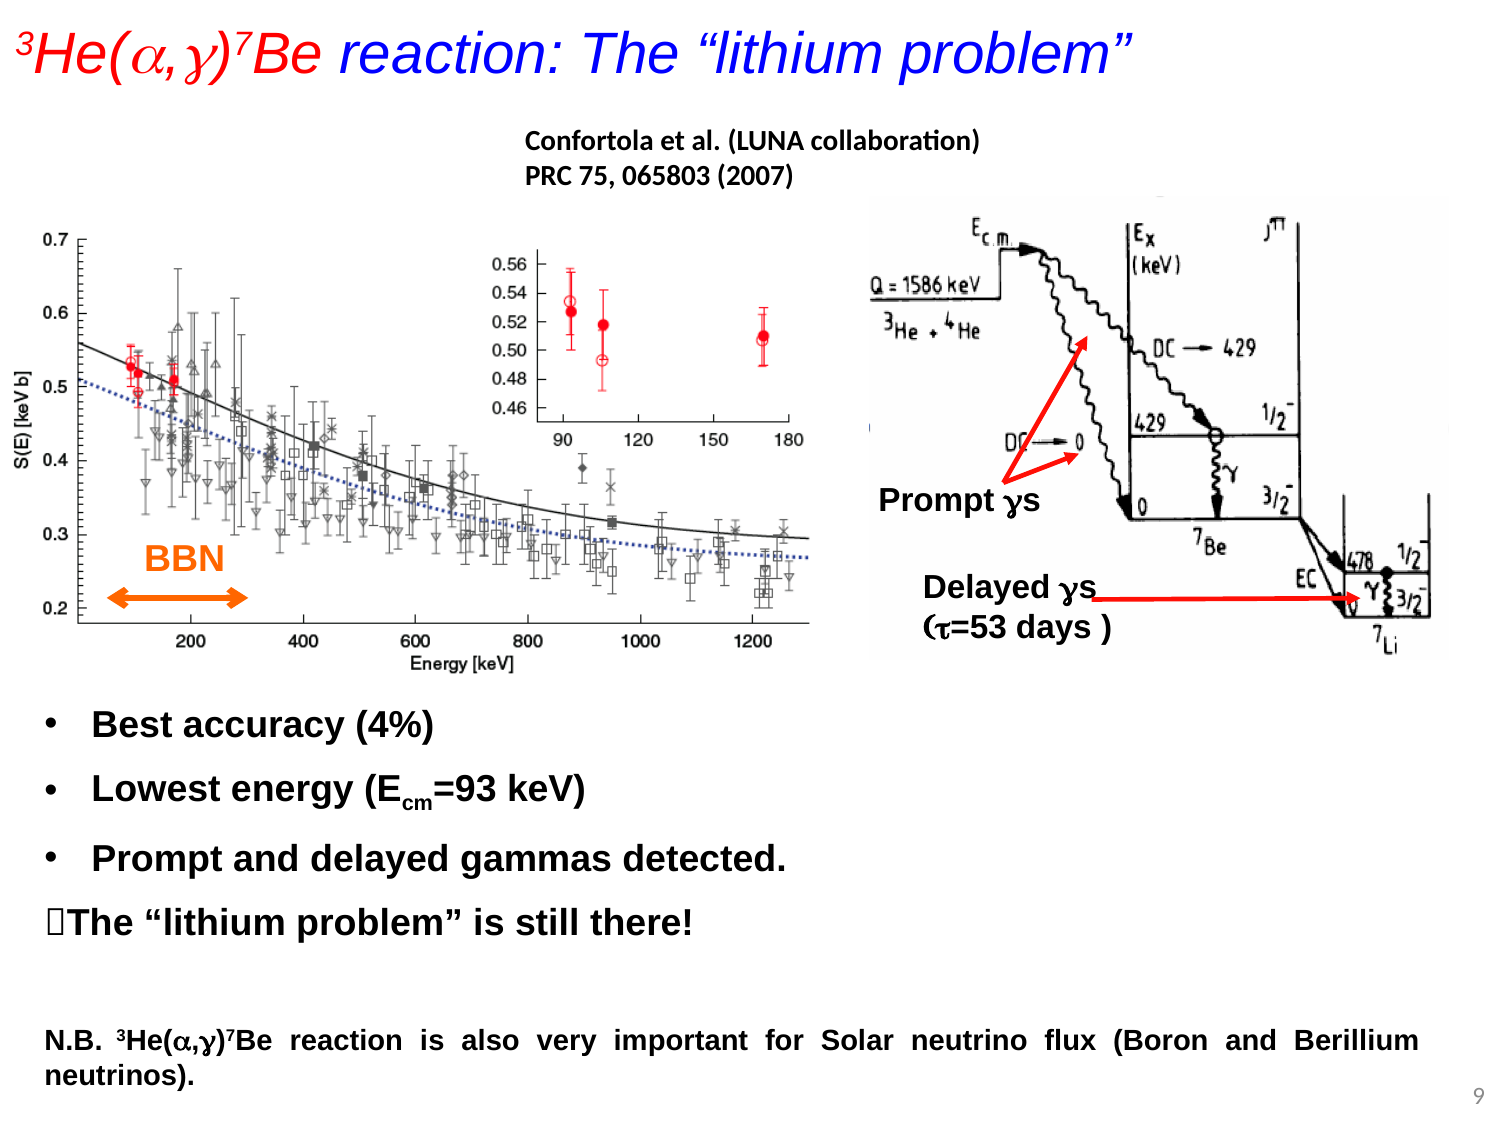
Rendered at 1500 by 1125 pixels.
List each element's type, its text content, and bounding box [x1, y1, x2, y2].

picture [869, 196, 1449, 661]
text_box 3He(a,g)7Be reaction: The “lithium problem” [0, 7, 1500, 93]
text_box Best accuracy (4%) Lowest energy (Ecm=93 keV) Prompt and delayed gammas detected. The “lithium problem” is still there! N.B. 3He(a,g)7Be reaction is also very important for Solar neutrino flux (Boron and Berillium neutrinos). [19, 674, 1470, 1109]
picture [0, 207, 841, 684]
text_box Confortola et al. (LUNA collaboration) PRC 75, 065803 (2007) [510, 113, 1023, 199]
slide_number 9 [1025, 1065, 1500, 1125]
